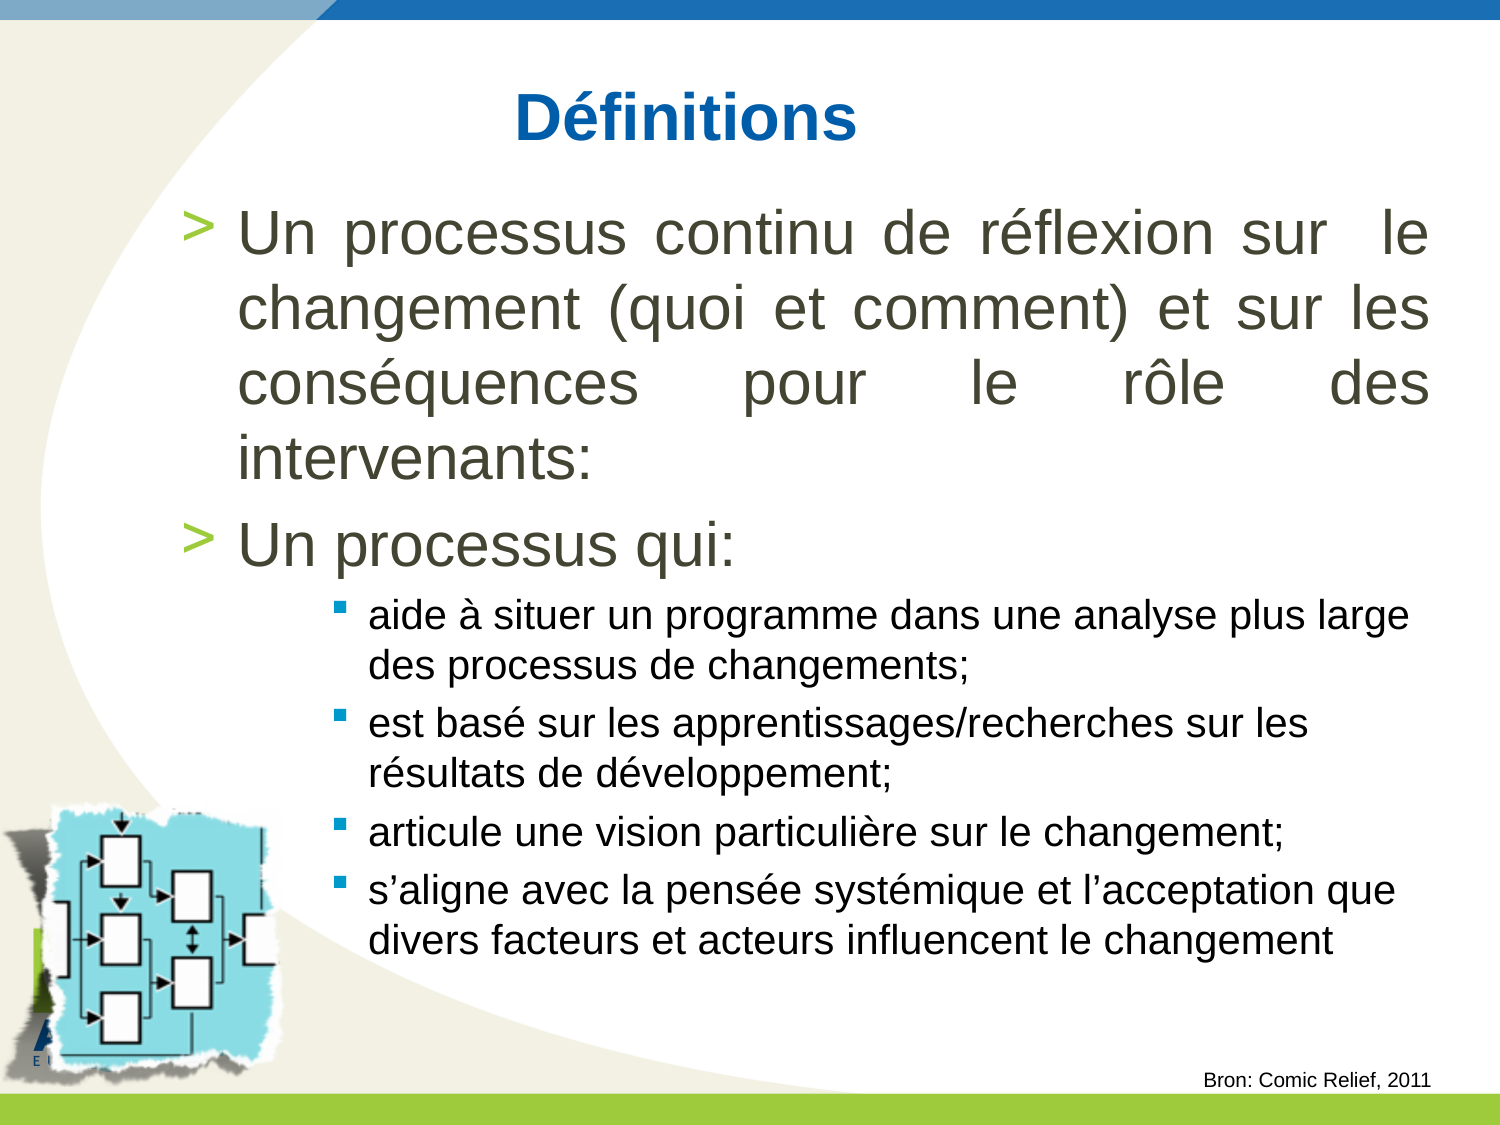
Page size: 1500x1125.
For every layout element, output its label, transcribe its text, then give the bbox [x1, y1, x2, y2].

list Un processus continu de réflexion sur le changement (quoi et comment) et sur les conséquences pour le rôle des intervenants: Un processus qui: aide à situer un programme dans une analyse plus large des processus de changements; est basé sur les apprentissages/recherches sur les résultats de développement; articule une vision particulière sur le changement; s’aligne avec la pensée systémique et l’acceptation que divers facteurs et acteurs influencent le changement Bron: Comic Relief, 2011 [165, 184, 1447, 1035]
picture [0, 0, 1500, 1125]
title Definities Définitions [499, 48, 1500, 161]
